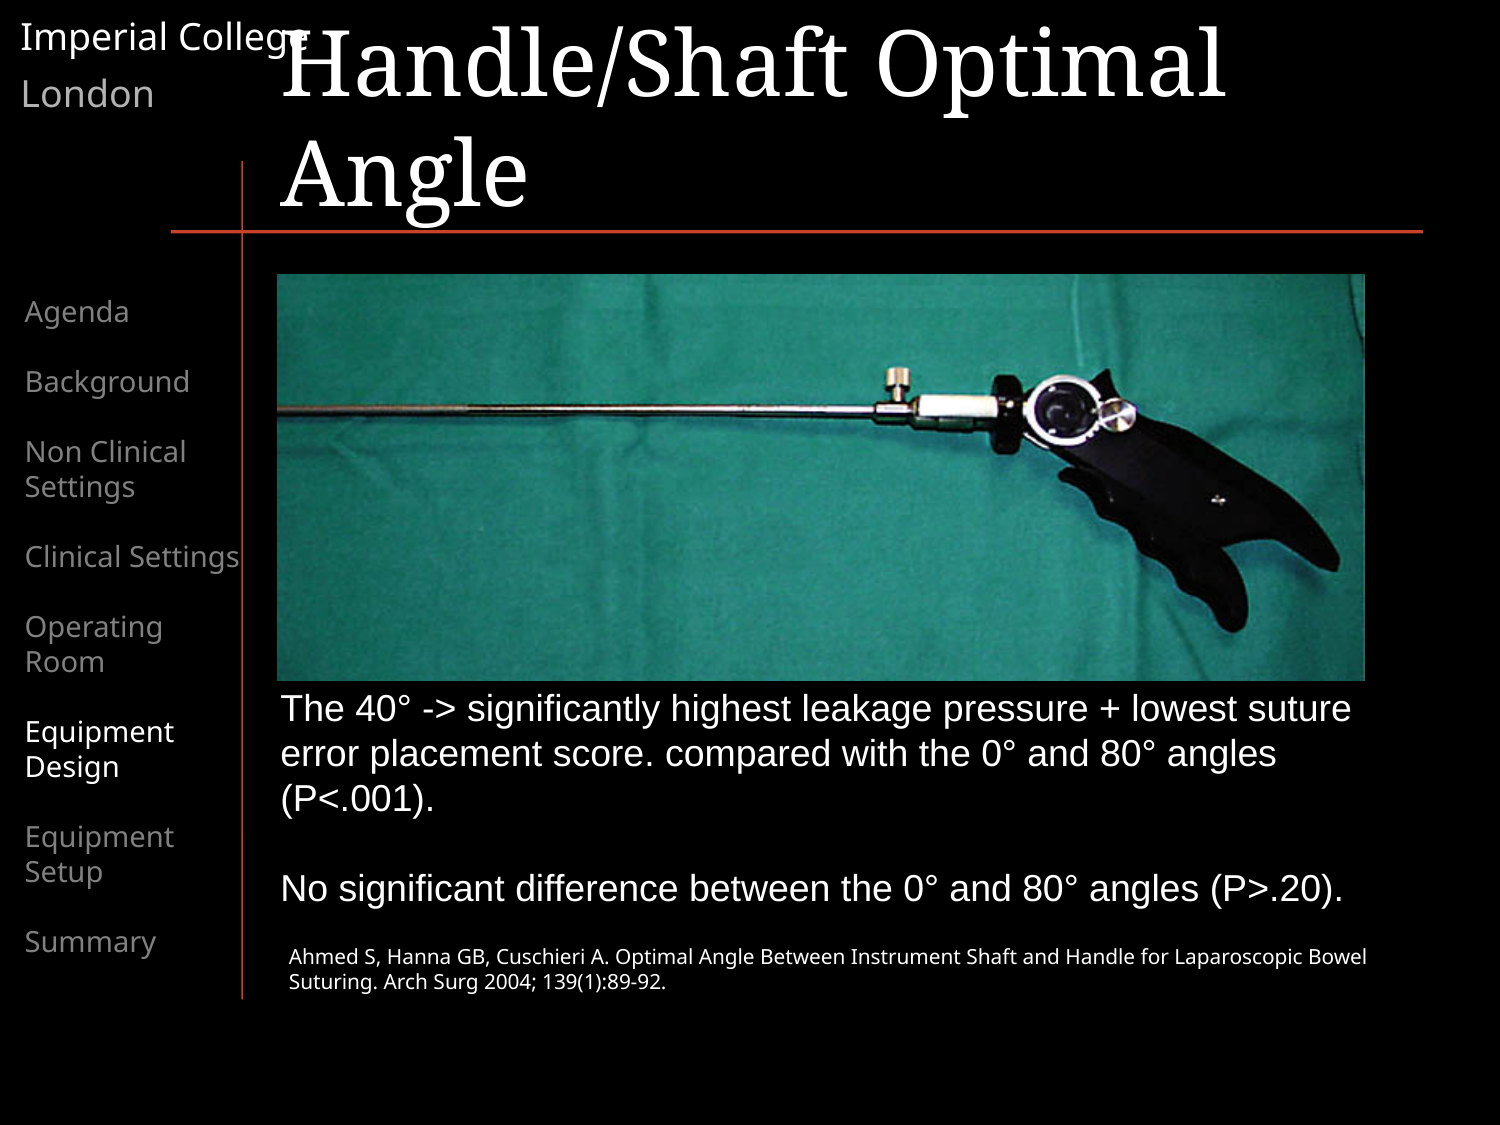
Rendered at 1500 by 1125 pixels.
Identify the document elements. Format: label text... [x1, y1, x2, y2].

text_box Ahmed S, Hanna GB, Cuschieri A. Optimal Angle Between Instrument Shaft and Handle for Laparoscopic Bowel Suturing. Arch Surg 2004; 139(1):89-92. [274, 936, 1412, 1002]
text_box Agenda Background Non Clinical Settings Clinical Settings Operating Room Equipment Design Equipment Setup Summary [0, 286, 266, 966]
text_box Handle/Shaft Optimal Angle [265, 113, 1425, 233]
picture [277, 274, 1365, 681]
text_box The 40° -> significantly highest leakage pressure + lowest suture error placement score. compared with the 0° and 80° angles (P<.001). No significant difference between the 0° and 80° angles (P>.20). [265, 676, 1376, 917]
